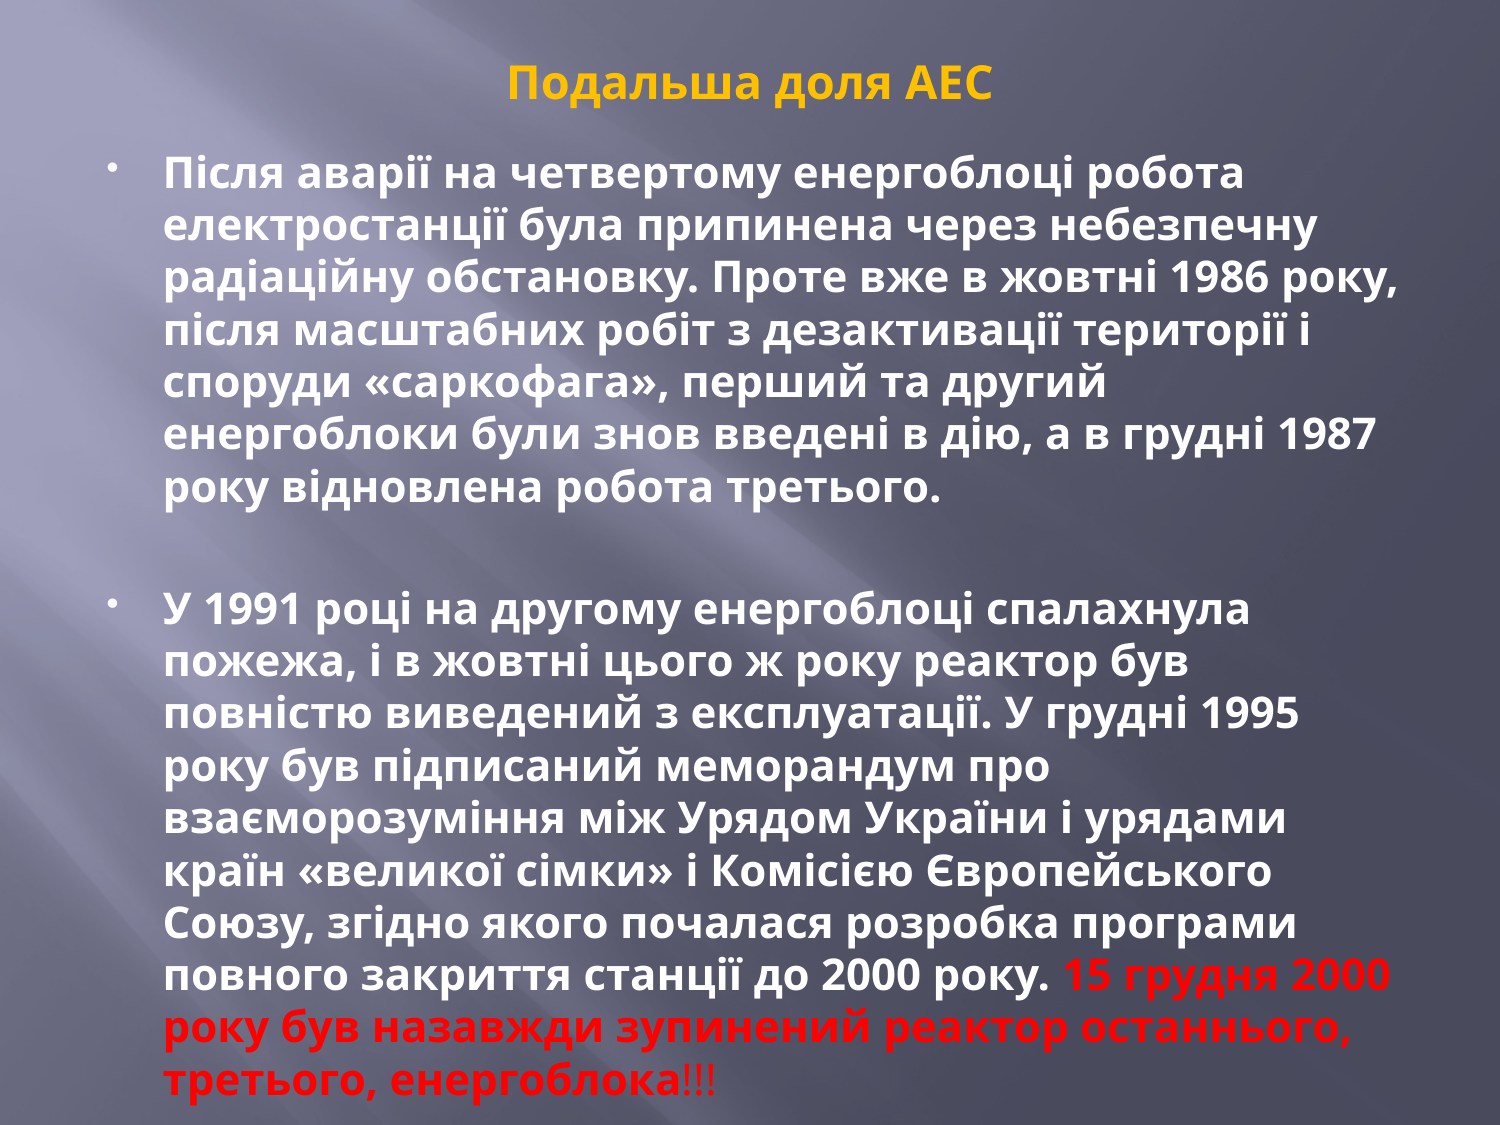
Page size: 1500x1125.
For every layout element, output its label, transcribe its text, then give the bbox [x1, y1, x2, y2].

list Після аварії на четвертому енергоблоці робота електростанції була припинена через небезпечну радіаційну обстановку. Проте вже в жовтні 1986 року, після масштабних робіт з дезактивації території і споруди «саркофага», перший та другий енергоблоки були знов введені в дію, а в грудні 1987 року відновлена робота третього. У 1991 році на другому енергоблоці спалахнула пожежа, і в жовтні цього ж року реактор був повністю виведений з експлуатації. У грудні 1995 року був підписаний меморандум про взаєморозуміння між Урядом України і урядами країн «великої сімки» і Комісією Європейського Союзу, згідно якого почалася розробка програми повного закриття станції до 2000 року. 15 грудня 2000 року був назавжди зупинений реактор останнього, третього, енергоблока!!! [75, 137, 1425, 1125]
title Подальша доля АЕС [75, 45, 1425, 137]
